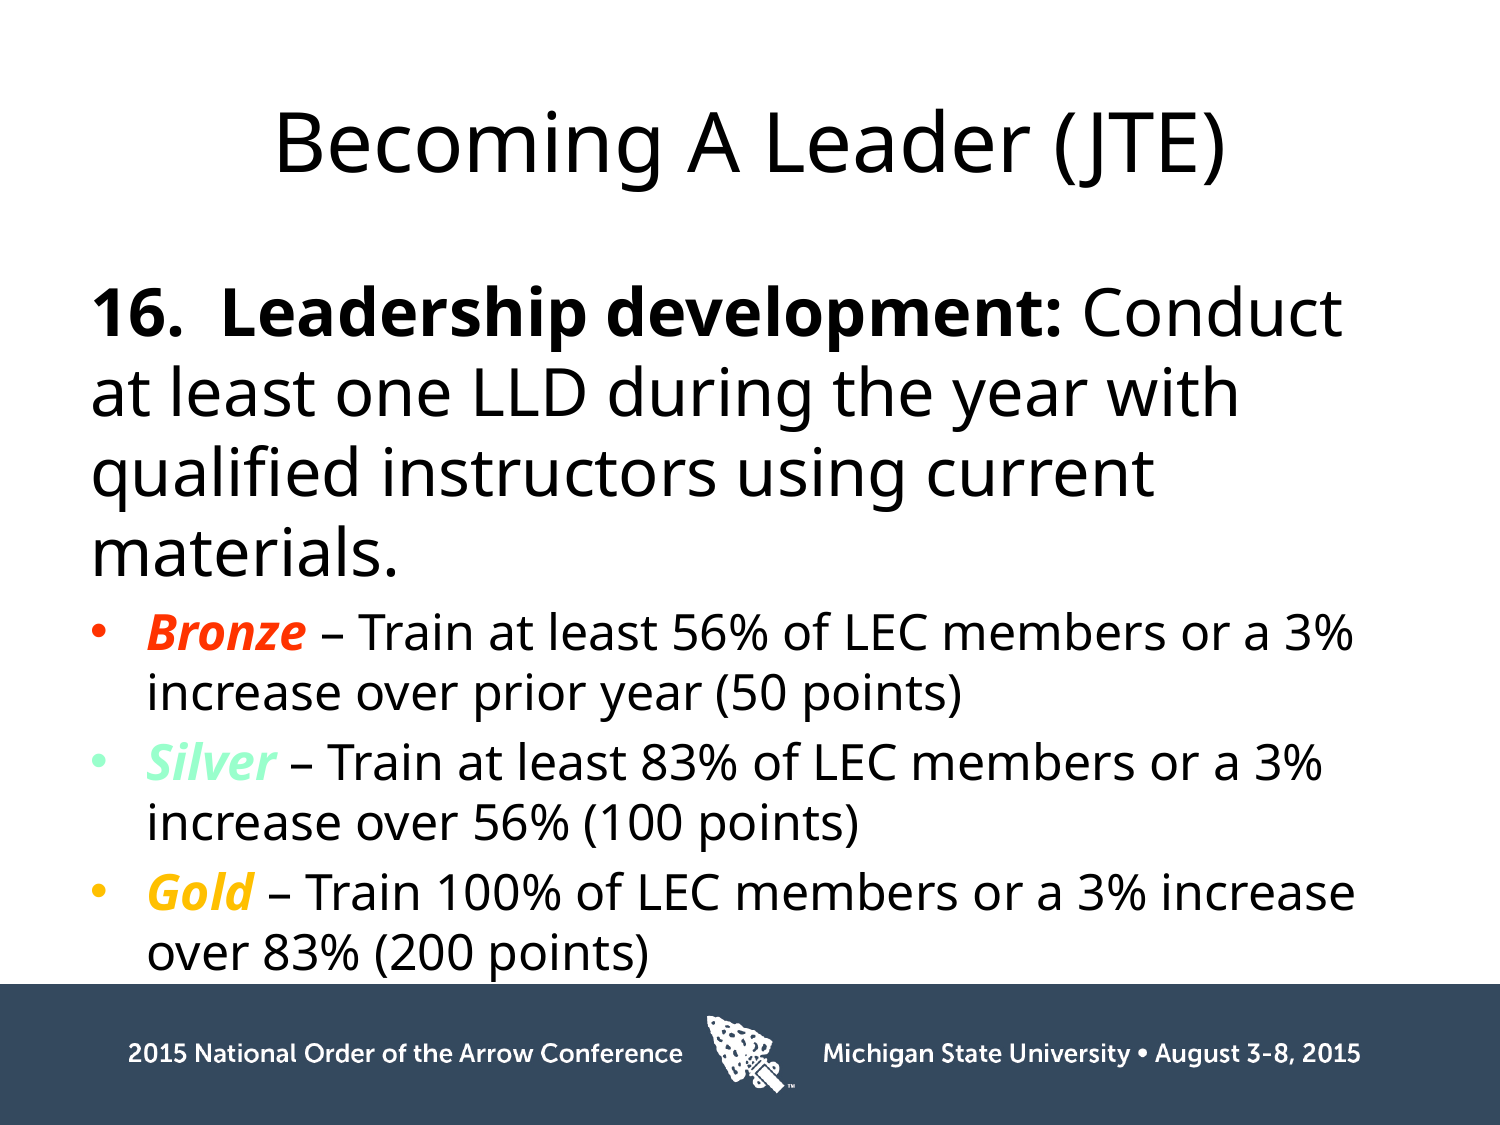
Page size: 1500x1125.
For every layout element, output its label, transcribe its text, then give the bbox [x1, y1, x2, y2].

picture [0, 0, 1500, 1125]
list 16. Leadership development: Conduct at least one LLD during the year with qualified instructors using current materials. Bronze – Train at least 56% of LEC members or a 3% increase over prior year (50 points) Silver – Train at least 83% of LEC members or a 3% increase over 56% (100 points) Gold – Train 100% of LEC members or a 3% increase over 83% (200 points) [75, 262, 1425, 1005]
title Becoming A Leader (JTE) [75, 45, 1425, 233]
